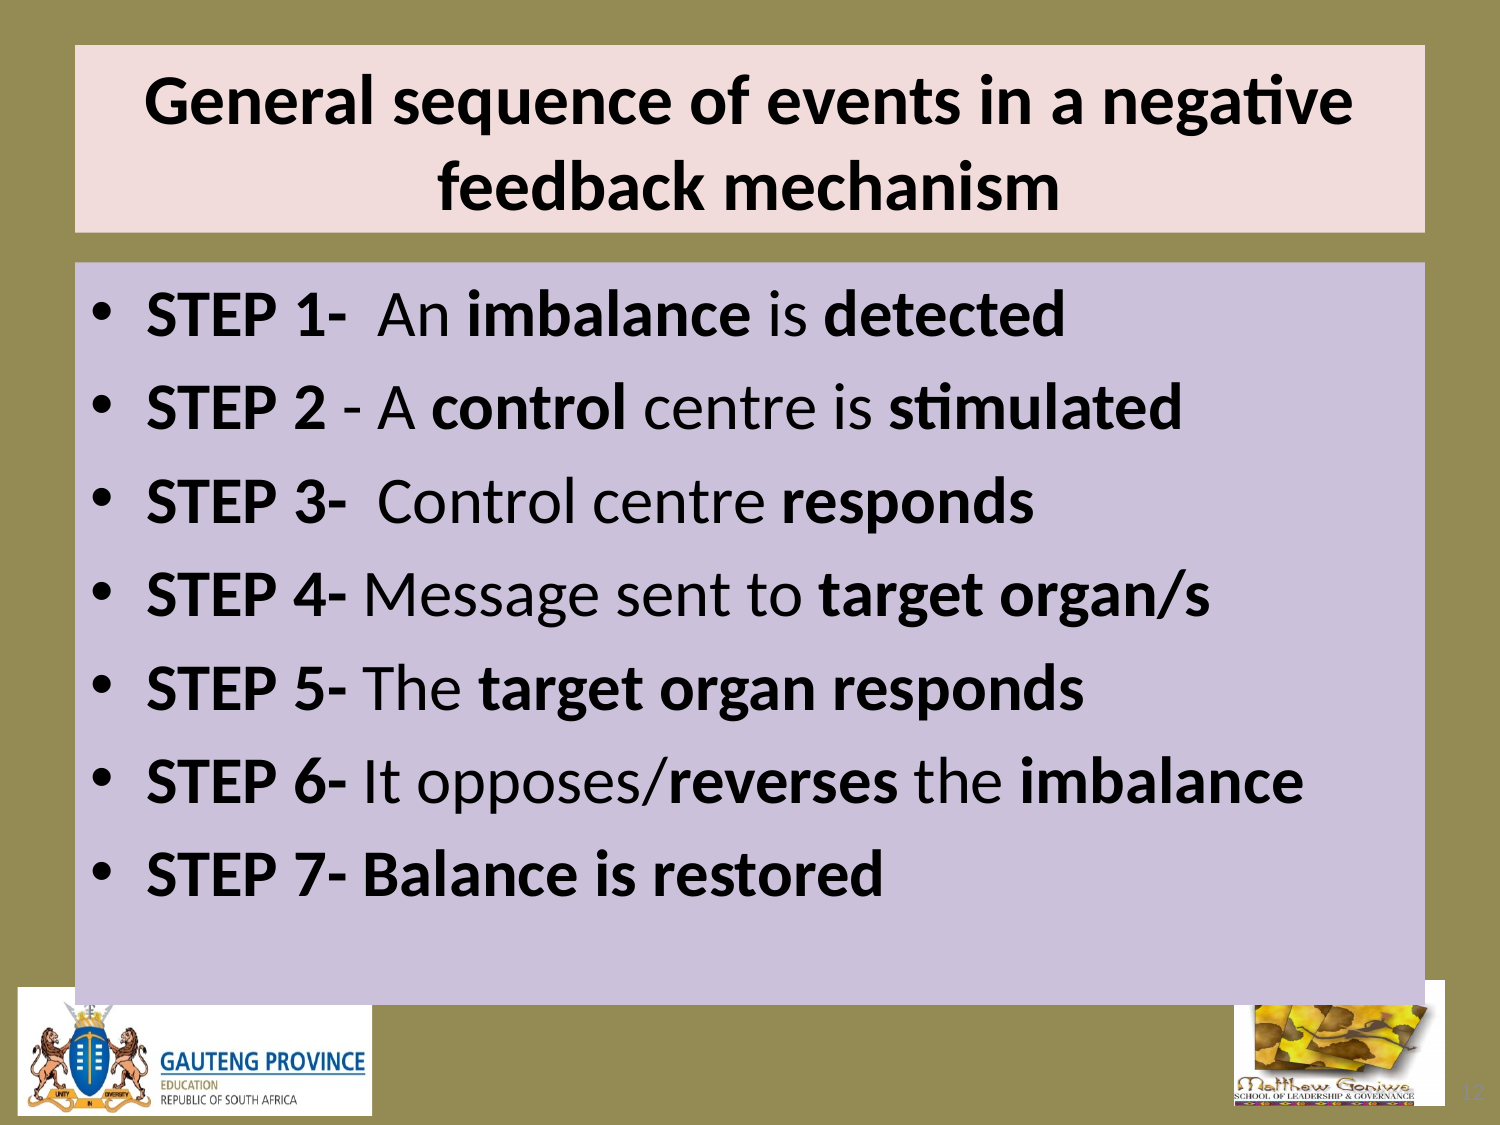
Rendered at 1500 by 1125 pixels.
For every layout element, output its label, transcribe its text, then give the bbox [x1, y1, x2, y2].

picture [17, 987, 373, 1116]
picture [1234, 980, 1445, 1060]
title General sequence of events in a negative feedback mechanism [75, 45, 1425, 233]
list STEP 1- An imbalance is detected STEP 2 - A control centre is stimulated STEP 3- Control centre responds STEP 4- Message sent to target organ/s STEP 5- The target organ responds STEP 6- It opposes/reverses the imbalance STEP 7- Balance is restored [75, 262, 1425, 1005]
slide_number 12 [1149, 1060, 1500, 1121]
